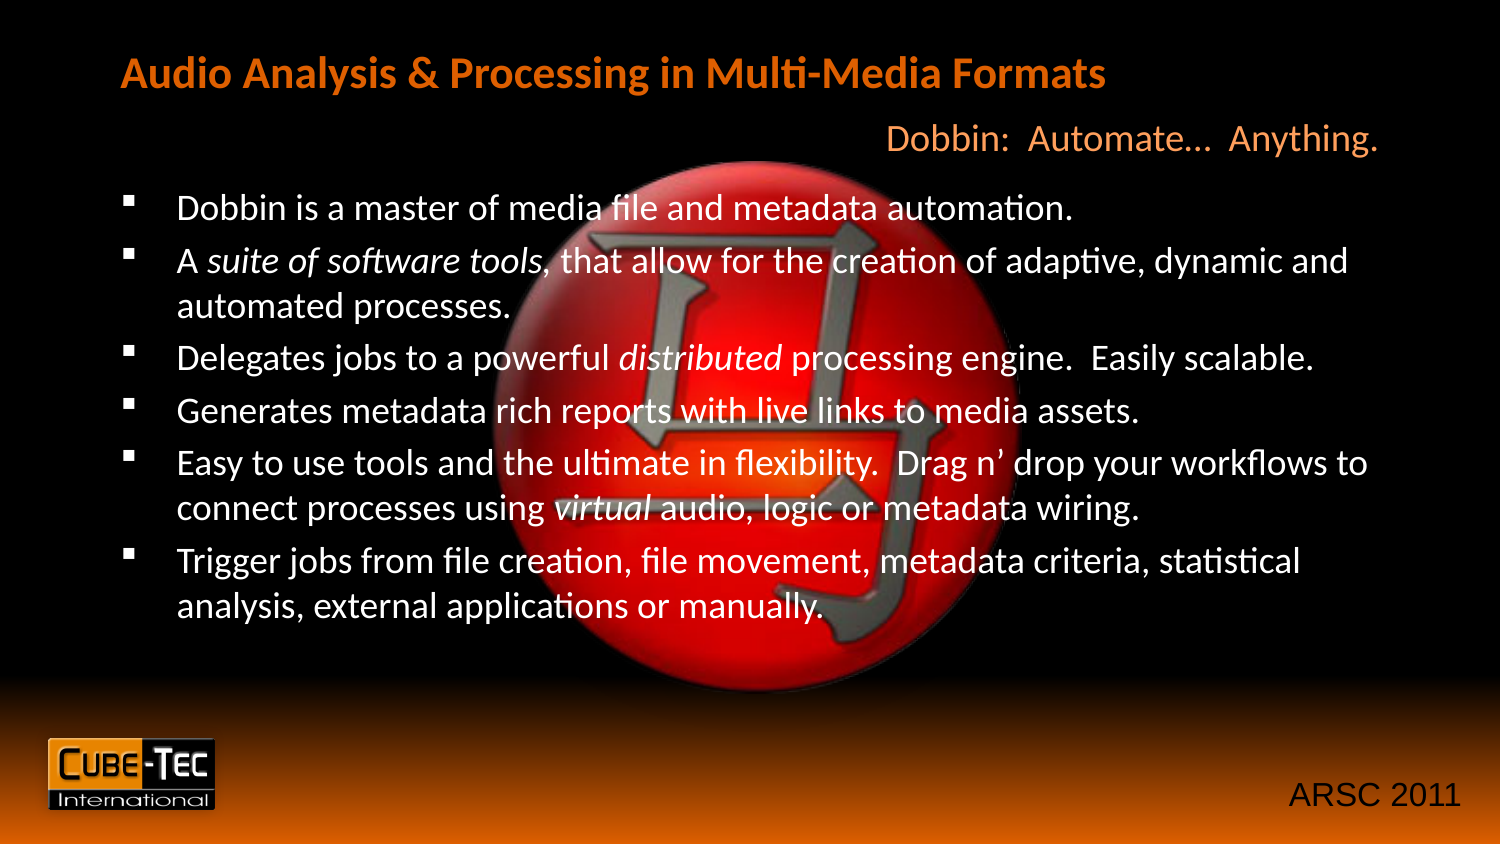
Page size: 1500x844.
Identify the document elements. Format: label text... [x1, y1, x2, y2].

picture [489, 161, 1022, 694]
title Dobbin: Automate… Anything. [105, 106, 1395, 168]
picture [48, 738, 215, 810]
list Dobbin is a master of media file and metadata automation. A suite of software tools, that allow for the creation of adaptive, dynamic and automated processes. Delegates jobs to a powerful distributed processing engine. Easily scalable. Generates metadata rich reports with live links to media assets. Easy to use tools and the ultimate in flexibility. Drag n’ drop your workflows to connect processes using virtual audio, logic or metadata wiring. Trigger jobs from file creation, file movement, metadata criteria, statistical analysis, external applications or manually. [105, 175, 1395, 730]
subtitle Audio Analysis & Processing in Multi-Media Formats [105, 34, 1395, 106]
